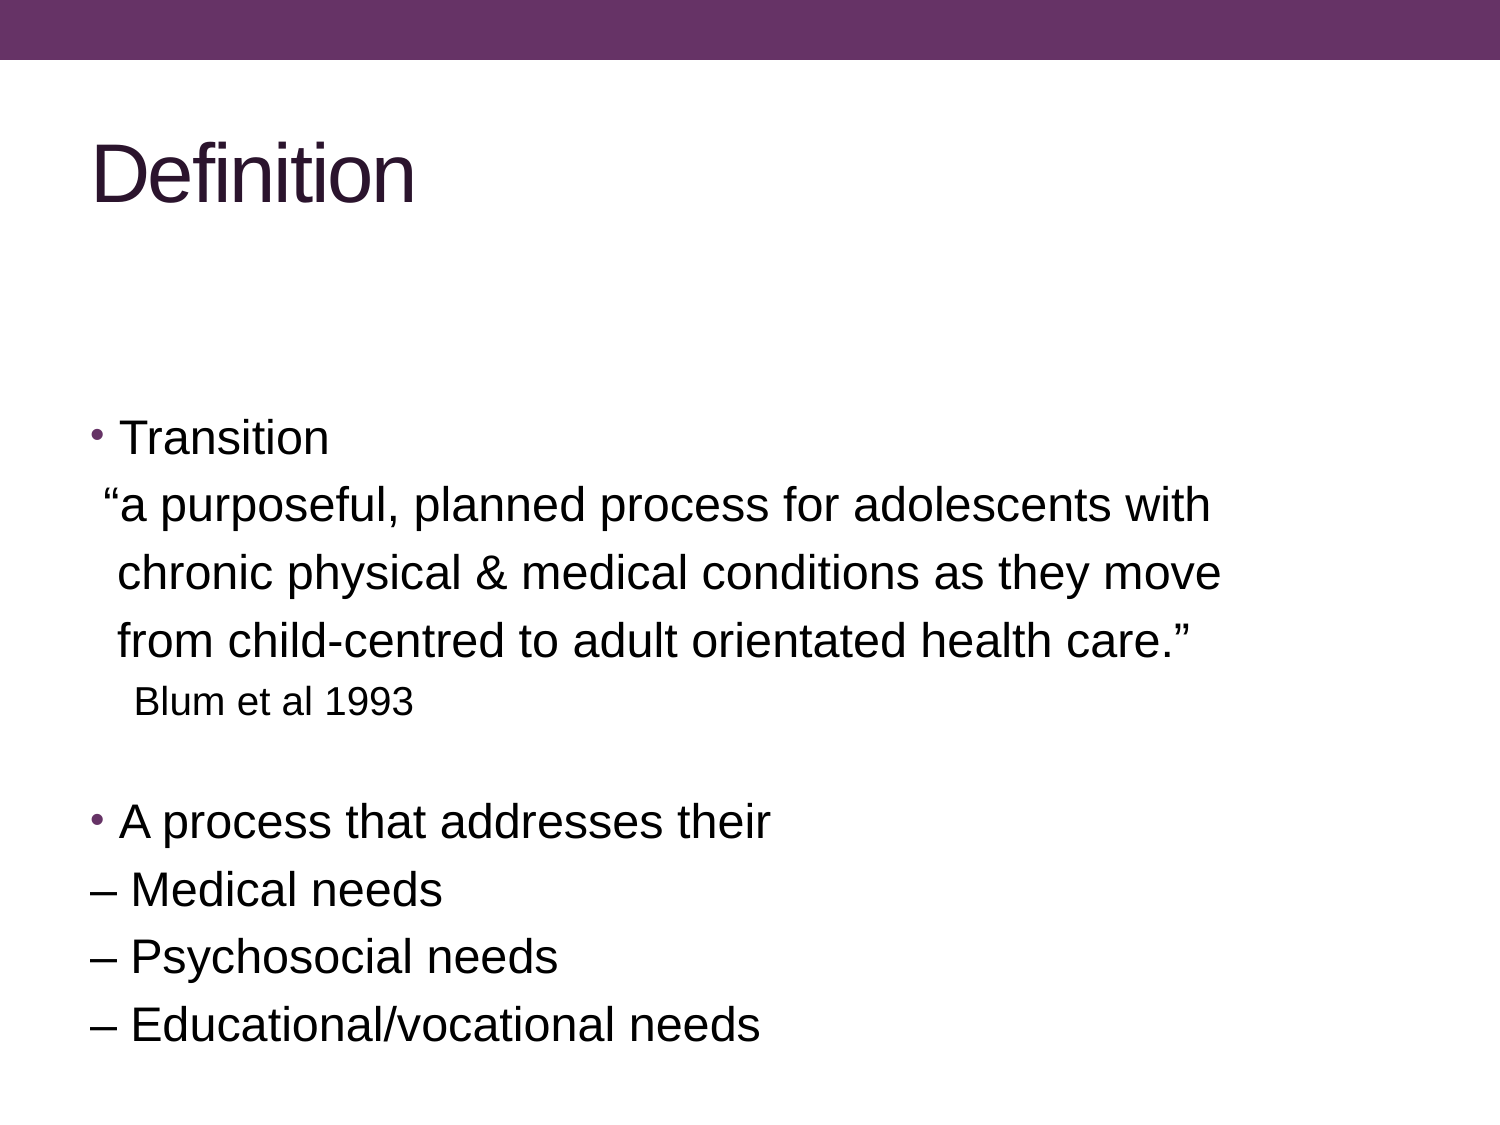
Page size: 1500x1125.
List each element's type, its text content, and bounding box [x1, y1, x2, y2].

title Definition [75, 87, 1425, 250]
list Transition “a purposeful, planned process for adolescents with chronic physical & medical conditions as they move from child-centred to adult orientated health care.” Blum et al 1993 A process that addresses their – Medical needs – Psychosocial needs – Educational/vocational needs [75, 262, 1425, 1063]
